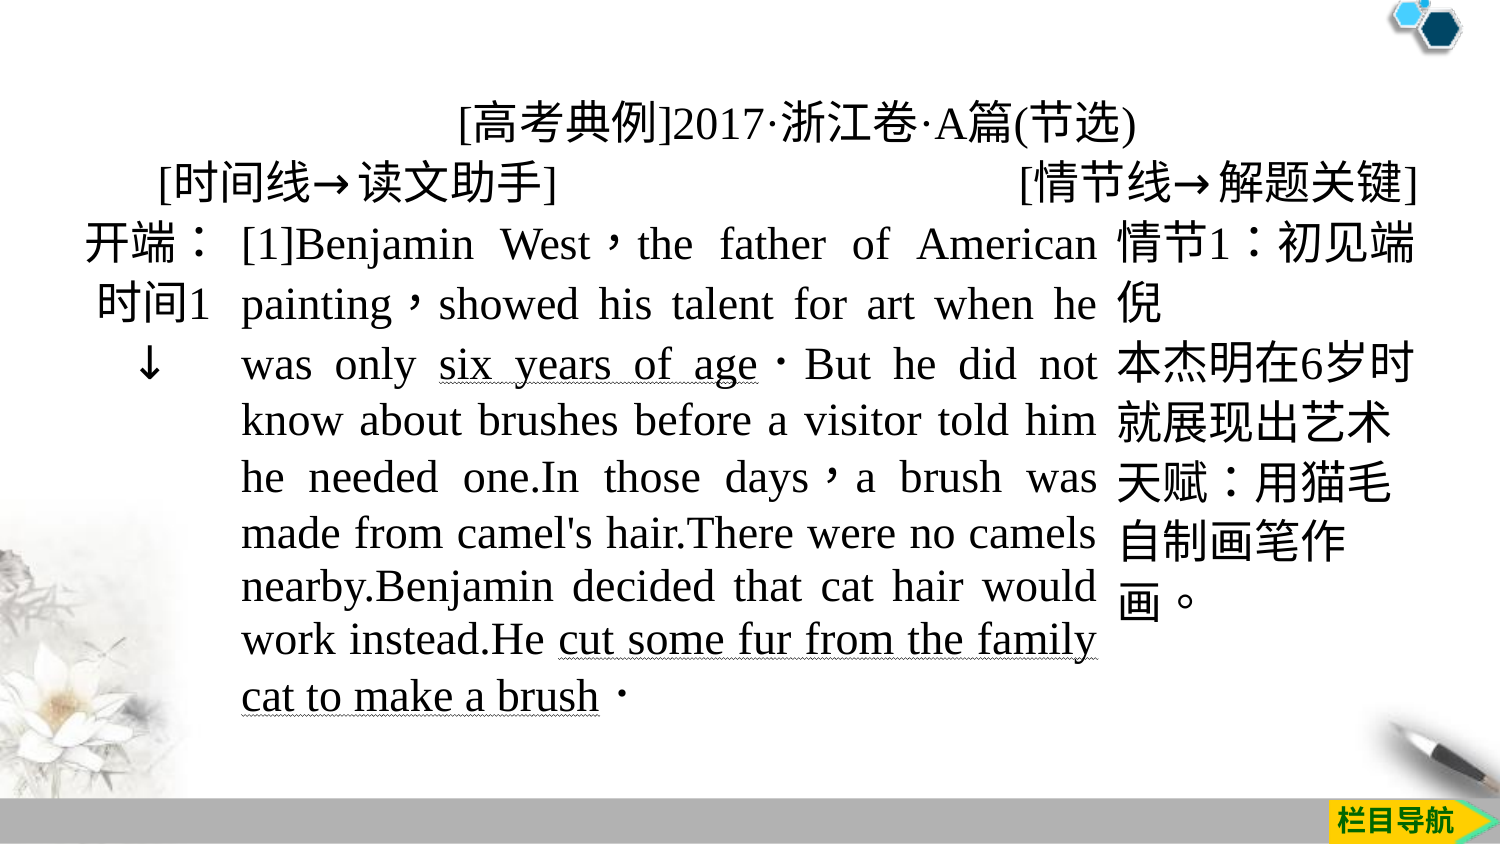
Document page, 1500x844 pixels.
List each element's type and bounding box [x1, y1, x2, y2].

text_box [55, 92, 1446, 754]
picture [0, 0, 1500, 798]
picture [1329, 800, 1500, 844]
